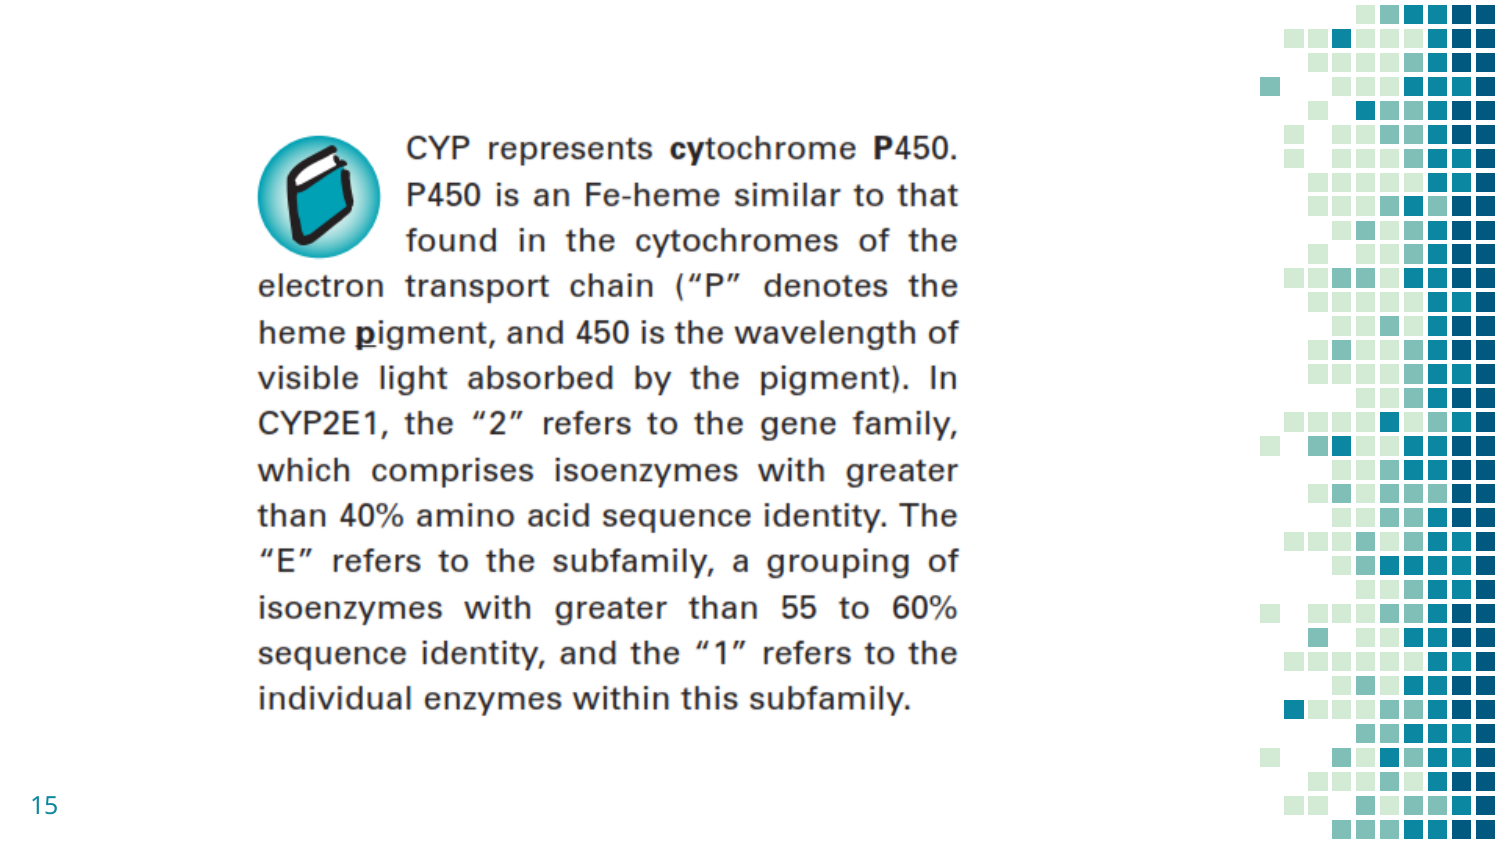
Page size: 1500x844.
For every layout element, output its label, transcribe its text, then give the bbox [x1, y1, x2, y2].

picture [229, 96, 1003, 742]
slide_number 15 [15, 774, 105, 839]
